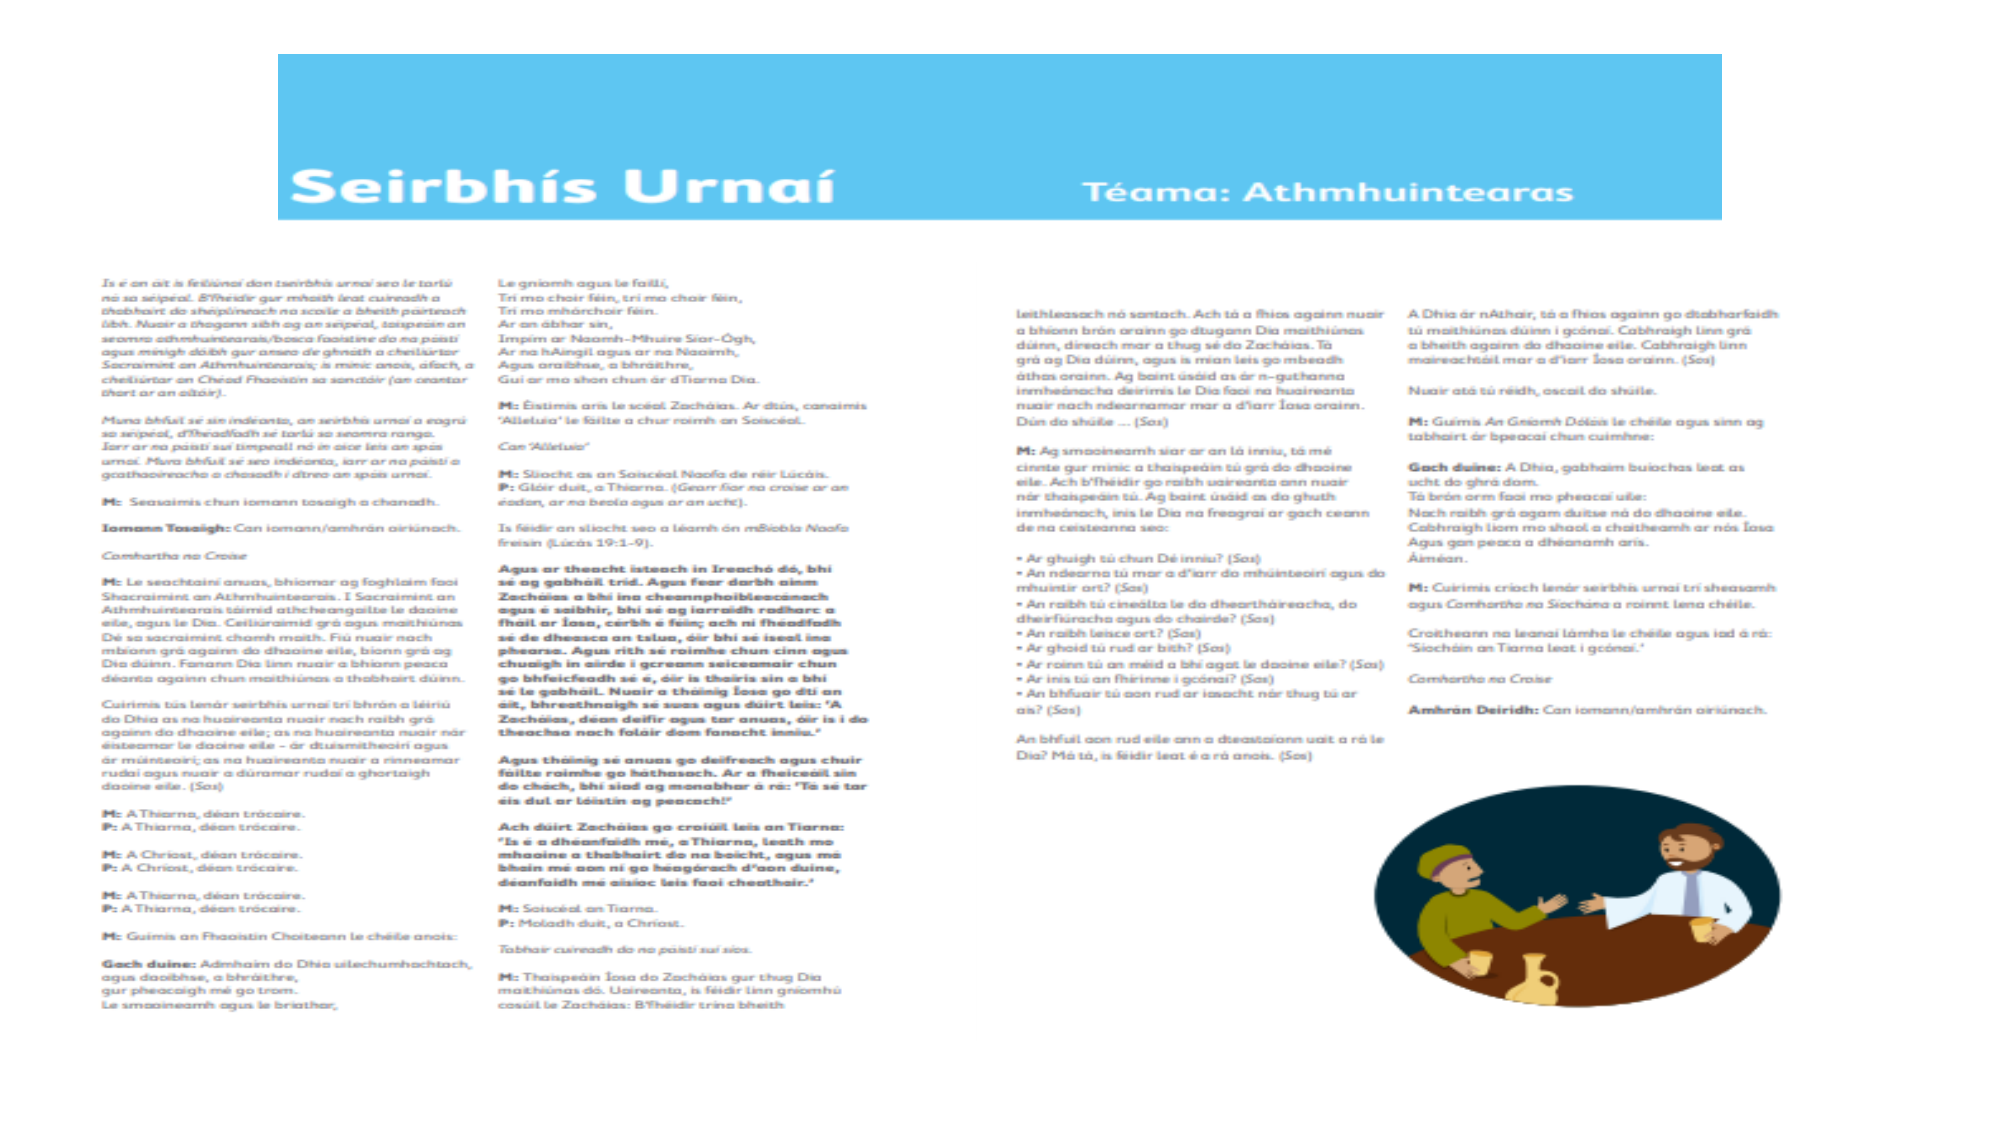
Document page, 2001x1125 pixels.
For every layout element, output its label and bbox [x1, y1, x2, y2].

picture [974, 262, 1871, 1041]
picture [39, 262, 936, 1025]
picture [278, 54, 1722, 222]
